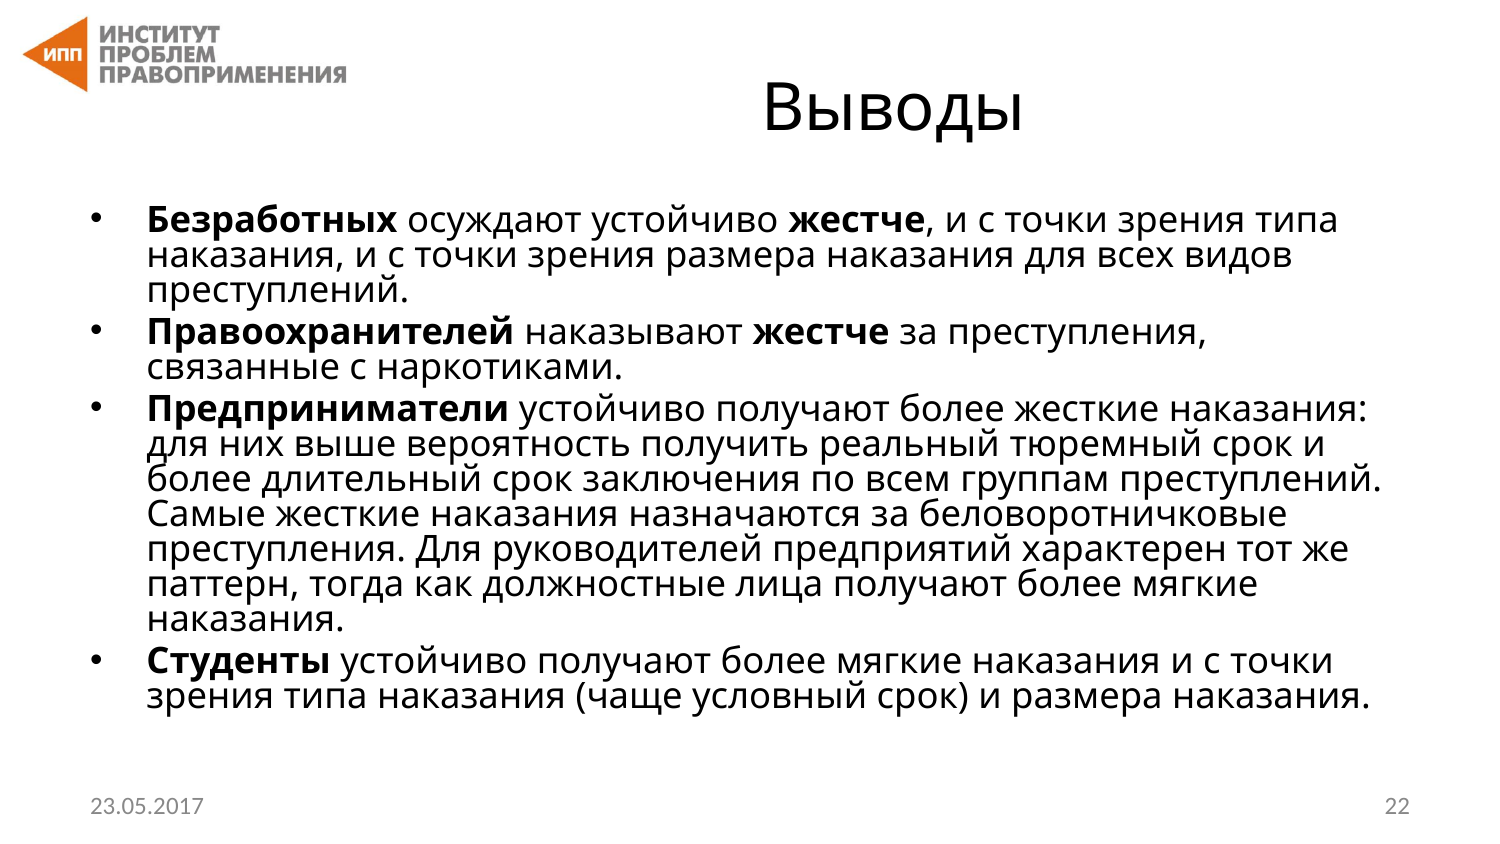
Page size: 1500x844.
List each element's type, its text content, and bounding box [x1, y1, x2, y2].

list Безработных осуждают устойчиво жестче, и с точки зрения типа наказания, и с точки зрения размера наказания для всех видов преступлений. Правоохранителей наказывают жестче за преступления, связанные с наркотиками. Предприниматели устойчиво получают более жесткие наказания: для них выше вероятность получить реальный тюремный срок и более длительный срок заключения по всем группам преступлений. Самые жесткие наказания назначаются за беловоротничковые преступления. Для руководителей предприятий характерен тот же паттерн, тогда как должностные лица получают более мягкие наказания. Студенты устойчиво получают более мягкие наказания и с точки зрения типа наказания (чаще условный срок) и размера наказания. [75, 196, 1425, 822]
title Выводы [362, 33, 1425, 175]
slide_number ‹#› [1074, 782, 1425, 827]
picture [4, 0, 363, 109]
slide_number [75, 782, 425, 827]
